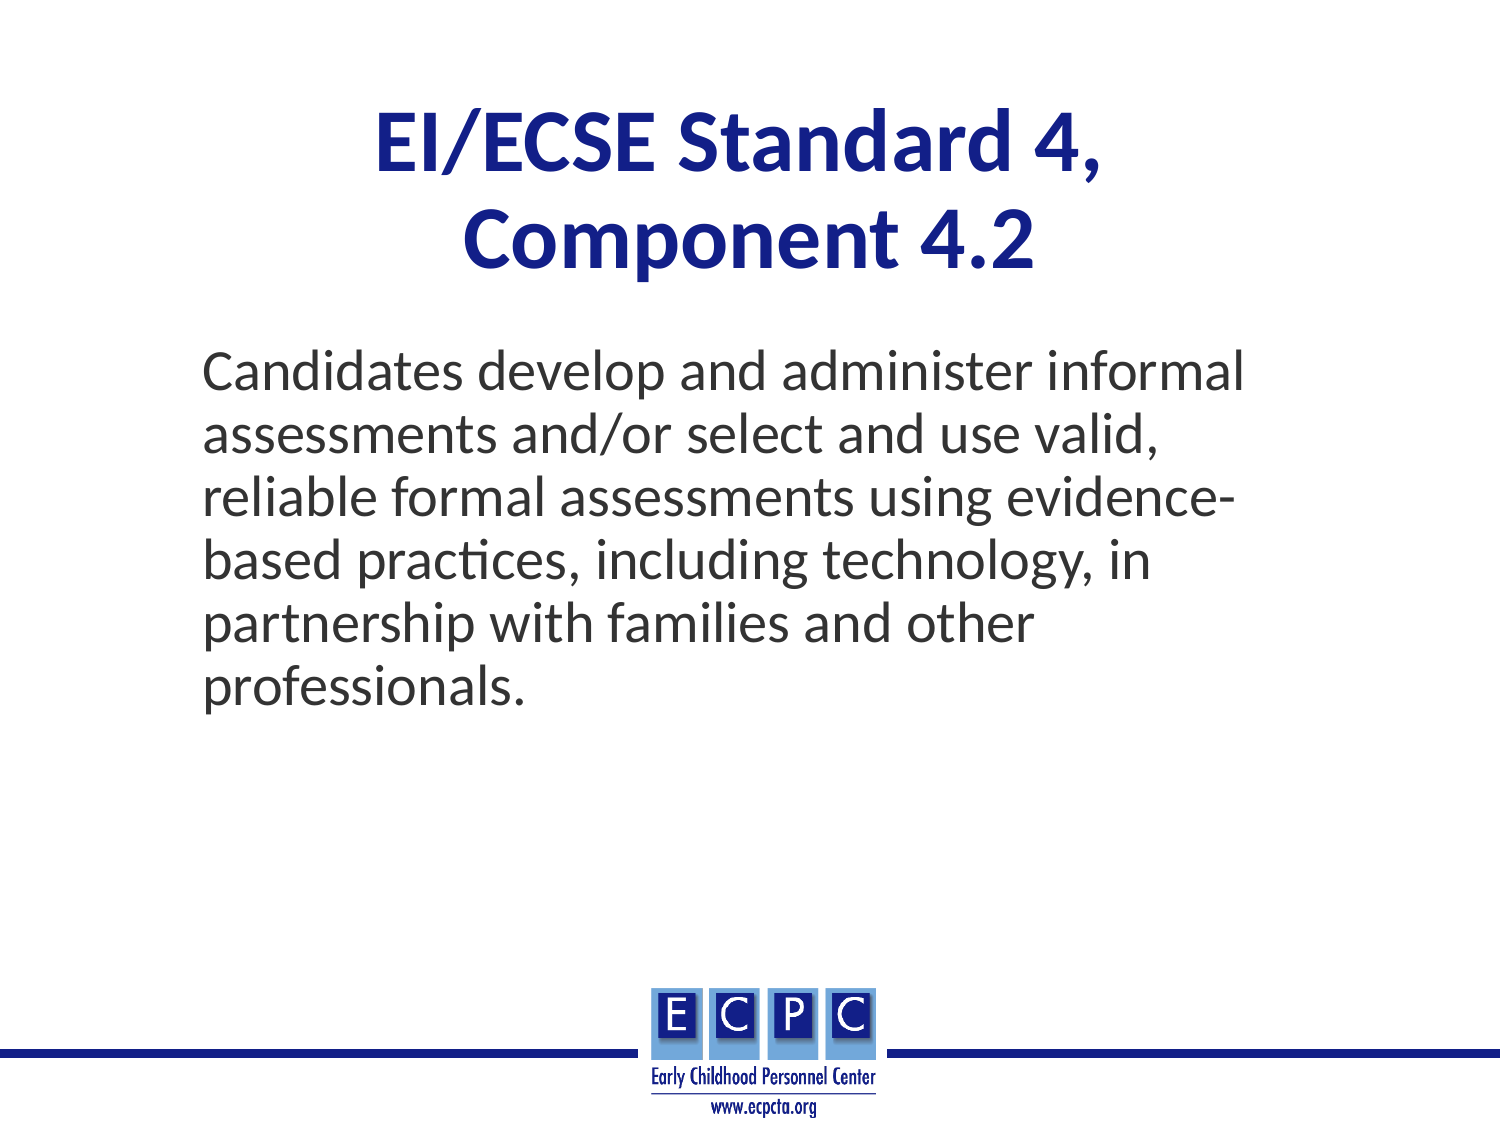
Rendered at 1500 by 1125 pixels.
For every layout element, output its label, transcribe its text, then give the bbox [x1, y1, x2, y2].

title EI/ECSE Standard 4, Component 4.2 [112, 85, 1388, 296]
subtitle Candidates develop and administer informal assessments and/or select and use valid, reliable formal assessments using evidence-based practices, including technology, in partnership with families and other professionals. [187, 332, 1313, 863]
picture [651, 988, 876, 1118]
